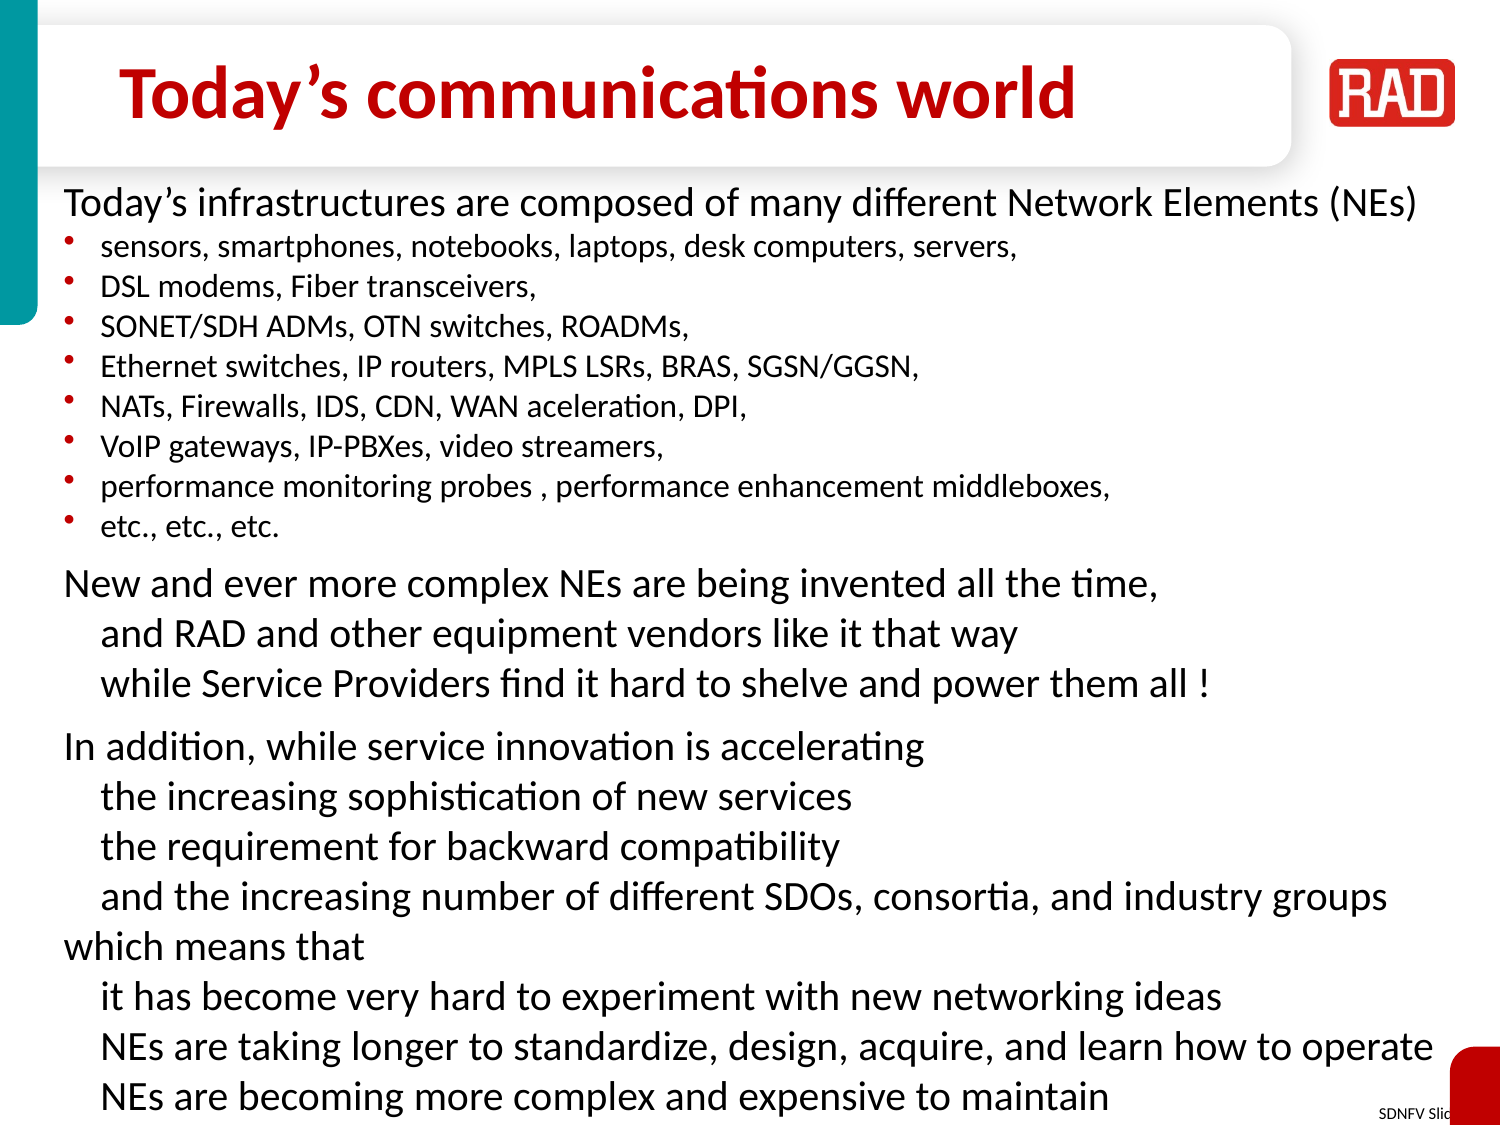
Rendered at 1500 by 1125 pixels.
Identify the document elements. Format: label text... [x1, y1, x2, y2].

list Today’s infrastructures are composed of many different Network Elements (NEs) sensors, smartphones, notebooks, laptops, desk computers, servers, DSL modems, Fiber transceivers, SONET/SDH ADMs, OTN switches, ROADMs, Ethernet switches, IP routers, MPLS LSRs, BRAS, SGSN/GGSN, NATs, Firewalls, IDS, CDN, WAN aceleration, DPI, VoIP gateways, IP-PBXes, video streamers, performance monitoring probes , performance enhancement middleboxes, etc., etc., etc. New and ever more complex NEs are being invented all the time, and RAD and other equipment vendors like it that way while Service Providers find it hard to shelve and power them all ! In addition, while service innovation is accelerating the increasing sophistication of new services the requirement for backward compatibility and the increasing number of different SDOs, consortia, and industry groups which means that it has become very hard to experiment with new networking ideas NEs are taking longer to standardize, design, acquire, and learn how to operate NEs are becoming more complex and expensive to maintain [48, 166, 1467, 1120]
title Today’s communications world [104, 43, 1215, 149]
picture [1329, 59, 1455, 127]
